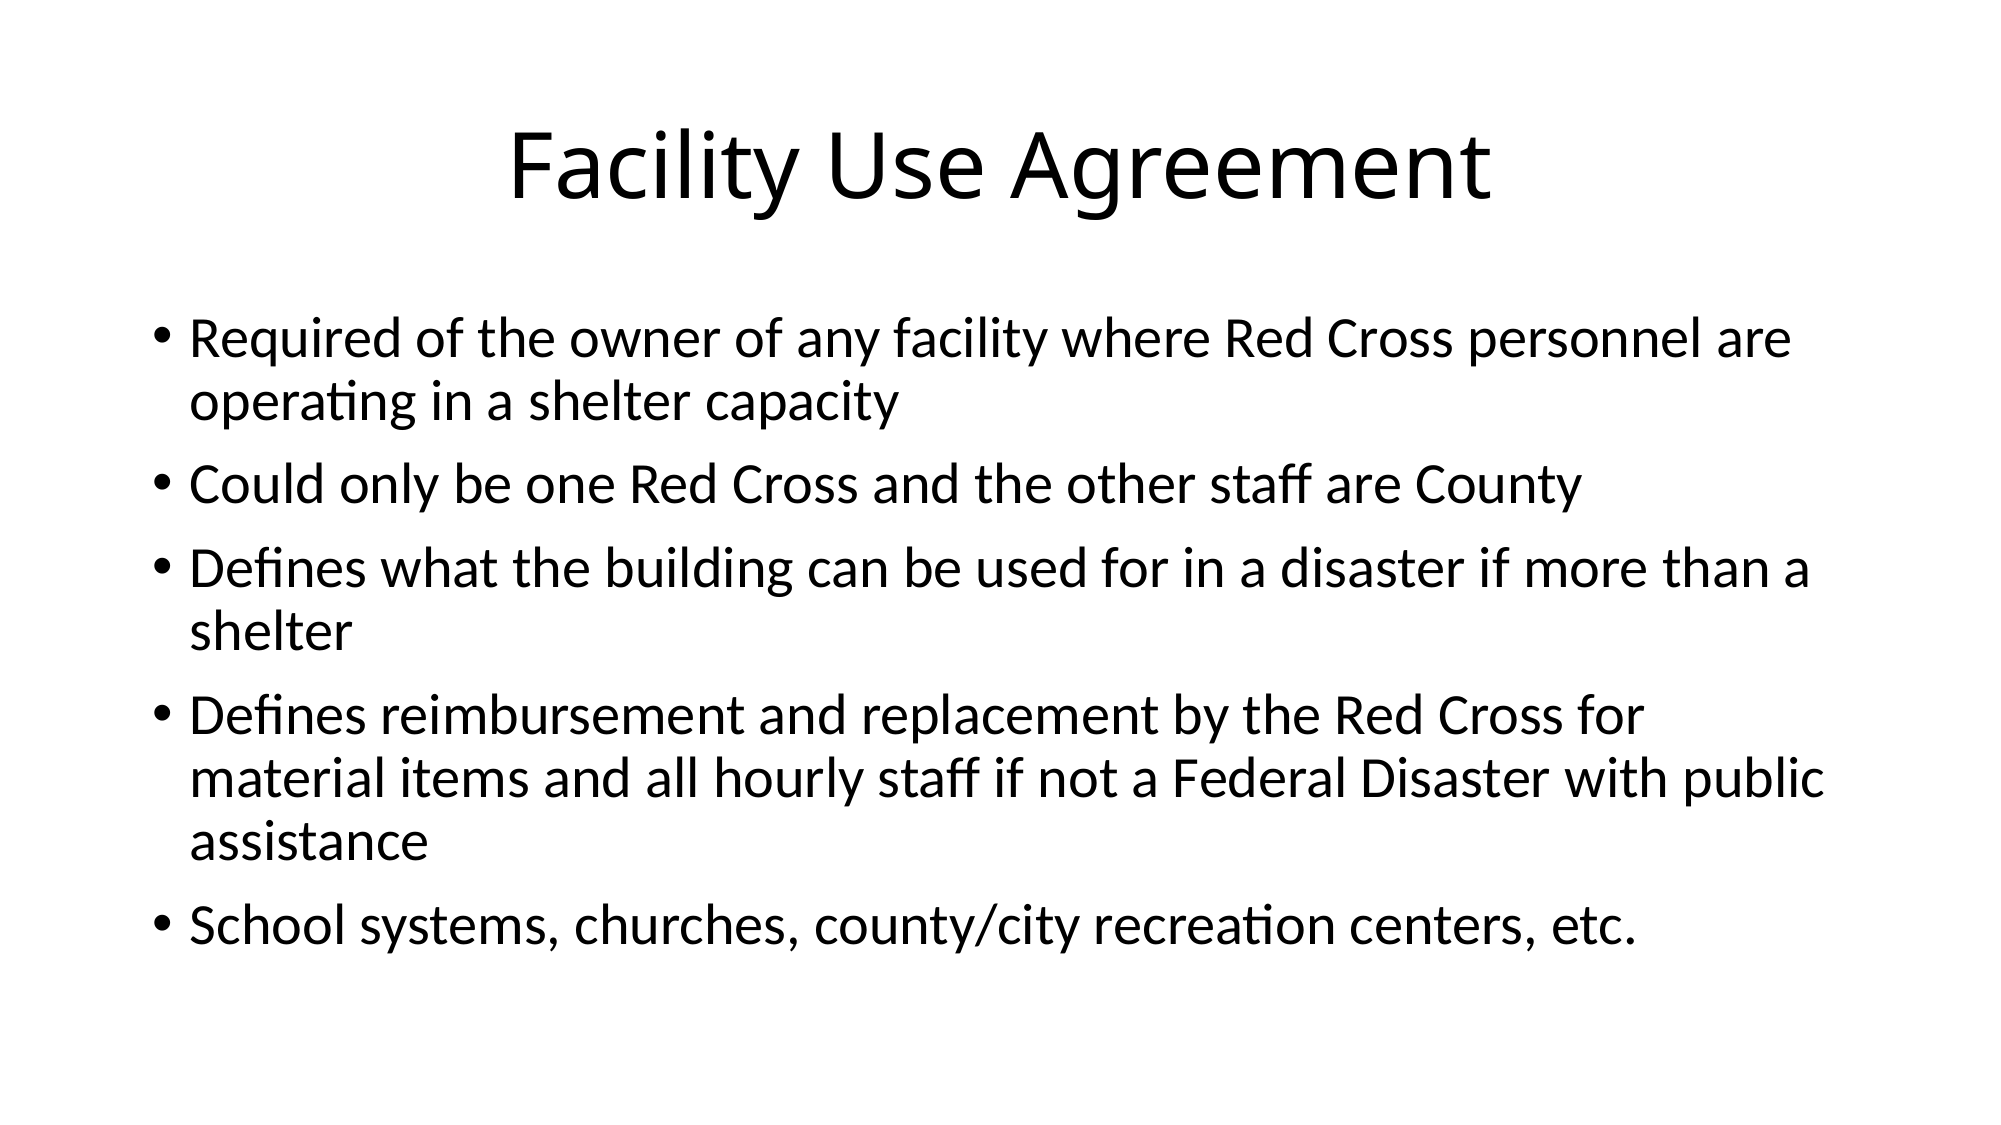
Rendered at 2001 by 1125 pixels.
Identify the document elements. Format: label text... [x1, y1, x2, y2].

title Facility Use Agreement [137, 59, 1863, 278]
list Required of the owner of any facility where Red Cross personnel are operating in a shelter capacity Could only be one Red Cross and the other staff are County Defines what the building can be used for in a disaster if more than a shelter Defines reimbursement and replacement by the Red Cross for material items and all hourly staff if not a Federal Disaster with public assistance School systems, churches, county/city recreation centers, etc. [137, 299, 1863, 1014]
